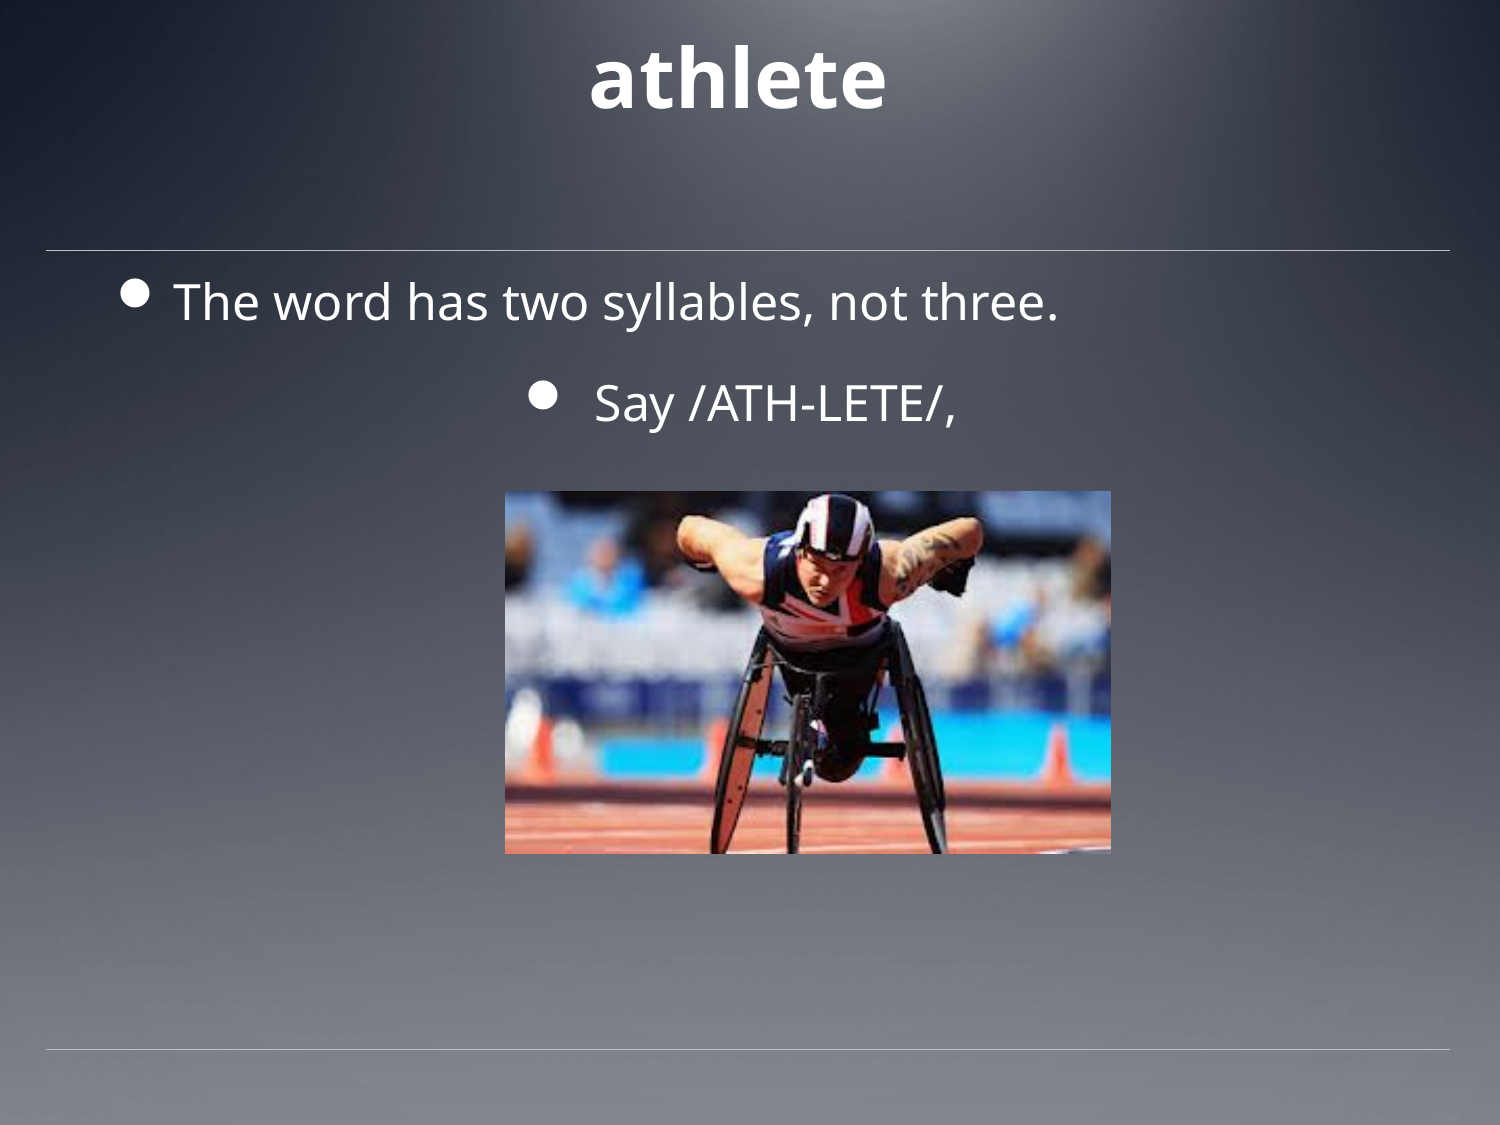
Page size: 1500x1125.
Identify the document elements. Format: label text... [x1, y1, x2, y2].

title athlete [105, 17, 1394, 233]
list The word has two syllables, not three. Say /ATH-LETE/, [101, 262, 1394, 1024]
picture [503, 489, 1113, 856]
